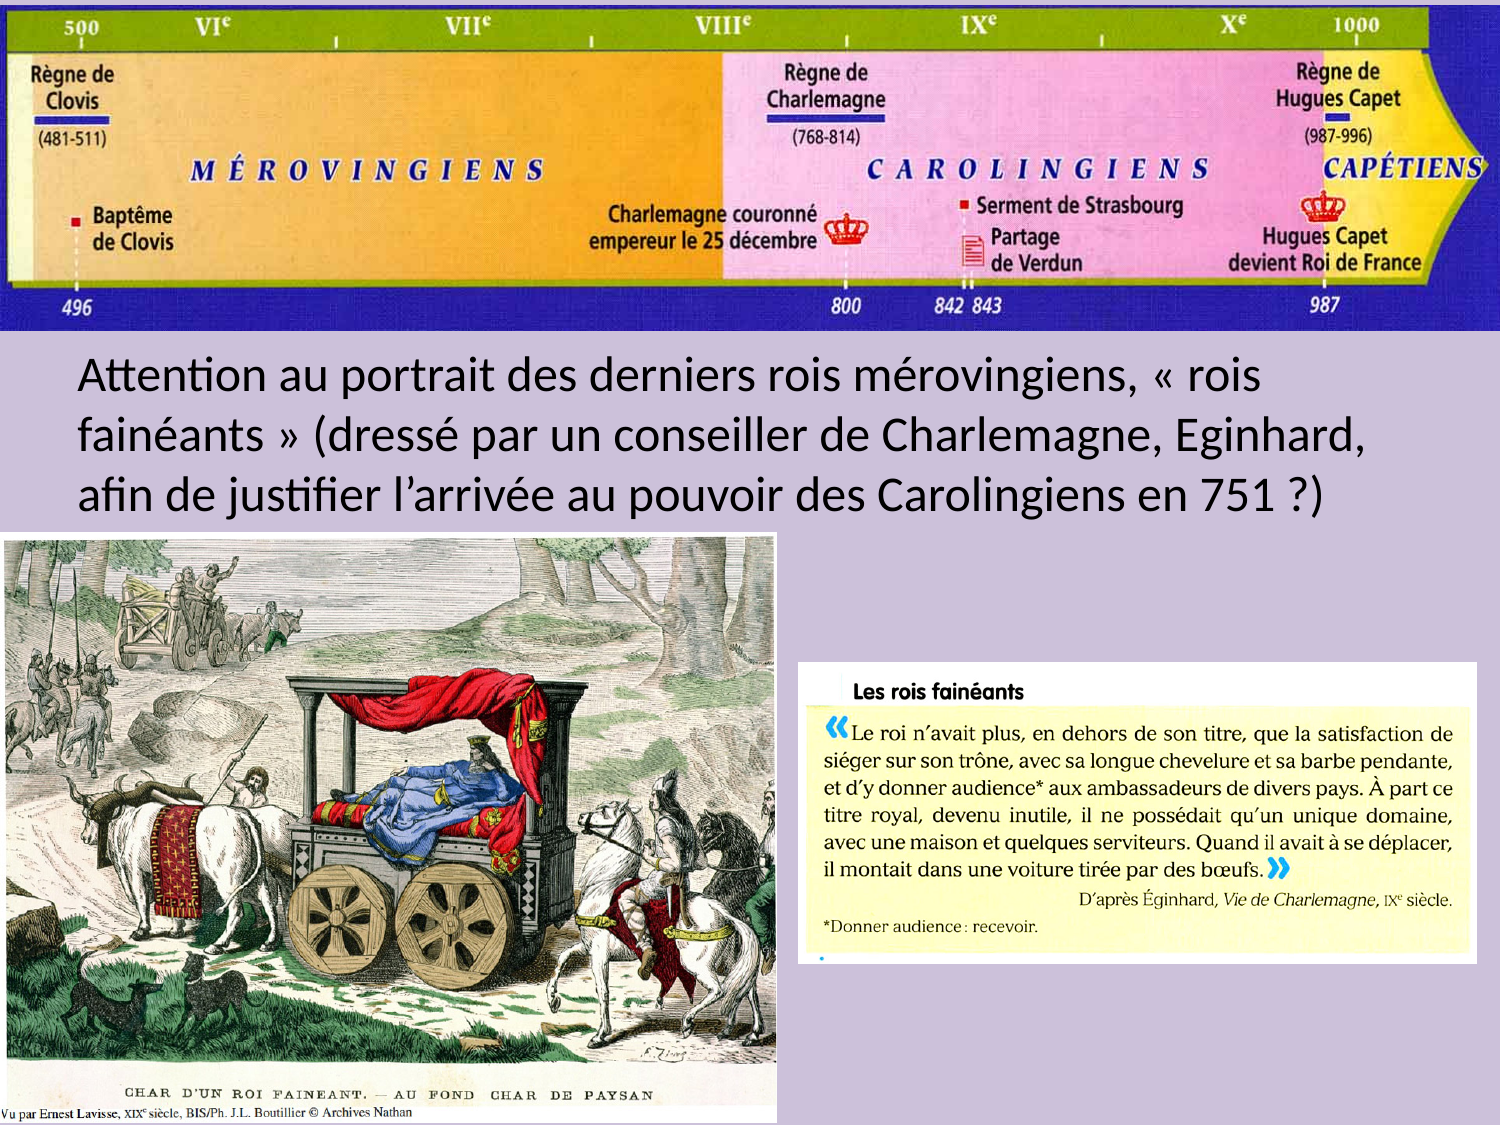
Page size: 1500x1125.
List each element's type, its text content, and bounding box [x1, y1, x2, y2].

picture [0, 5, 1500, 332]
picture [798, 662, 1478, 964]
picture [0, 532, 777, 1123]
text_box Attention au portrait des derniers rois mérovingiens, « rois fainéants » (dressé par un conseiller de Charlemagne, Eginhard, afin de justifier l’arrivée au pouvoir des Carolingiens en 751 ?) [62, 338, 1436, 529]
